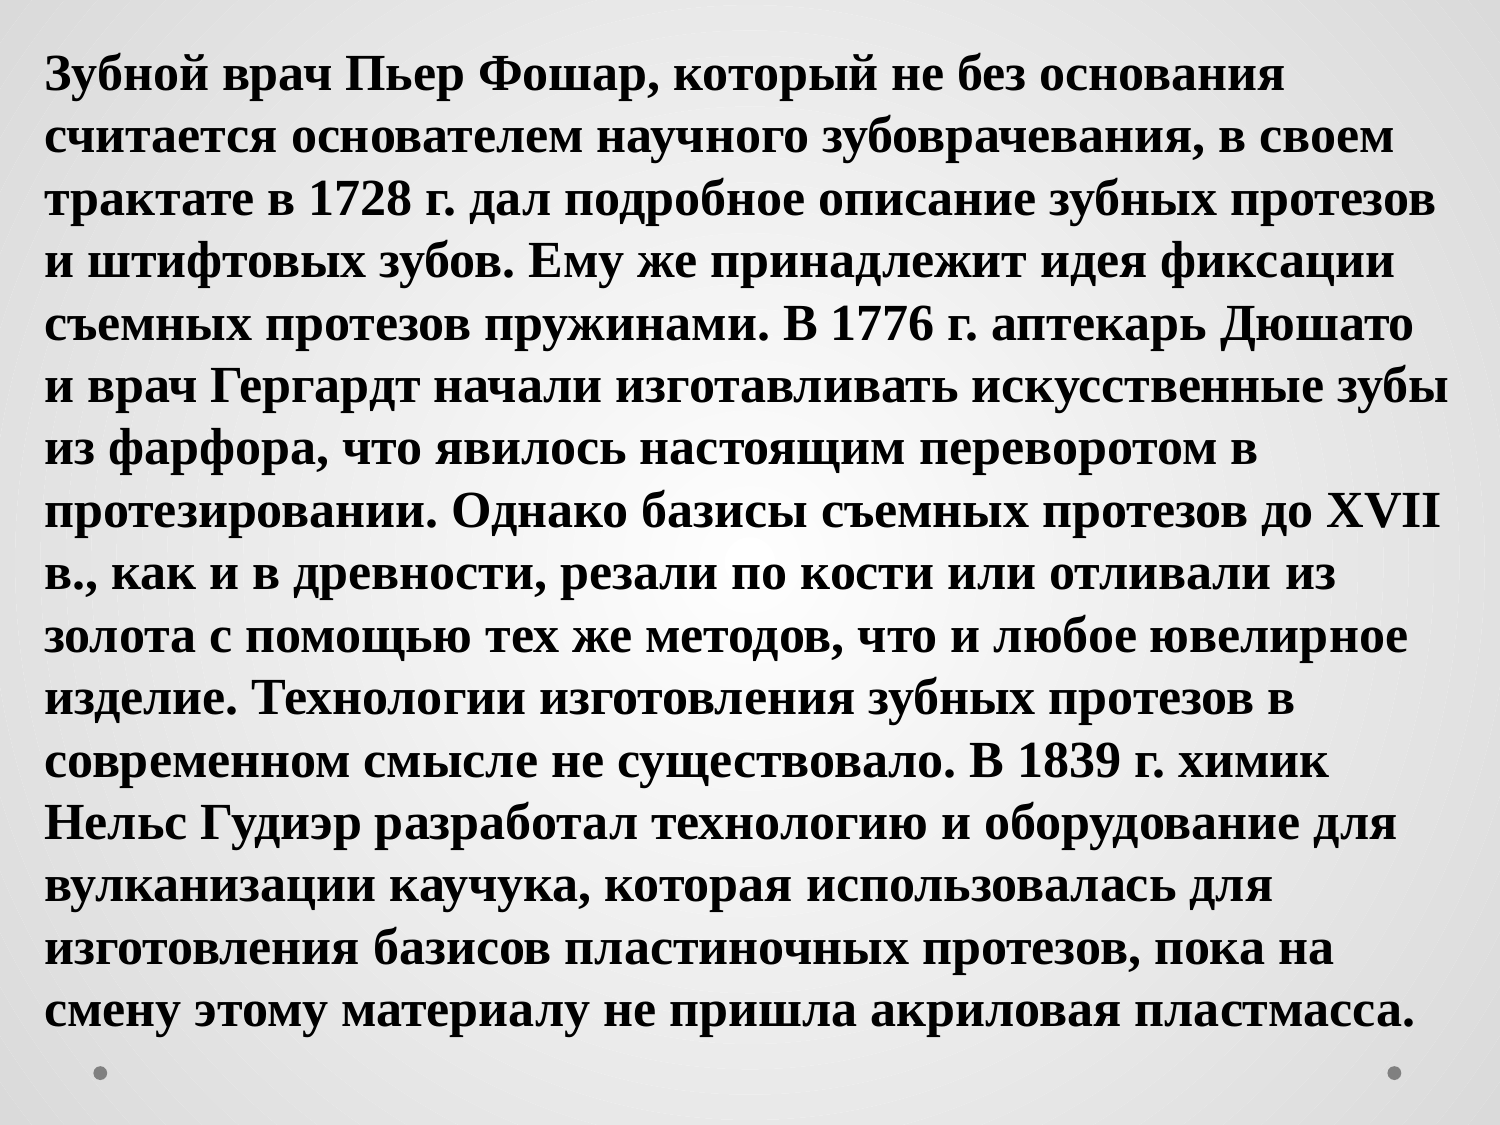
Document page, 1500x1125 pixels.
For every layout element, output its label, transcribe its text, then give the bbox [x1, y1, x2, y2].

list Зубной врач Пьер Фошар, который не без основания считается основателем научного зубоврачевания, в своем трактате в 1728 г. дал подробное описание зубных протезов и штифтовых зубов. Ему же принадлежит идея фиксации съемных протезов пружинами. В 1776 г. аптекарь Дюшато и врач Гергардт начали изготавливать искусственные зубы из фарфора, что явилось настоящим переворотом в протезировании. Однако базисы съемных протезов до XVII в., как и в древности, резали по кости или отливали из золота с помощью тех же методов, что и любое ювелирное изделие. Технологии изготовления зубных протезов в современном смысле не существовало. В 1839 г. химик Нельс Гудиэр разработал технологию и оборудование для вулканизации каучука, которая использовалась для изготовления базисов пластиночных протезов, пока на смену этому материалу не пришла акриловая пластмасса. [29, 30, 1471, 1094]
